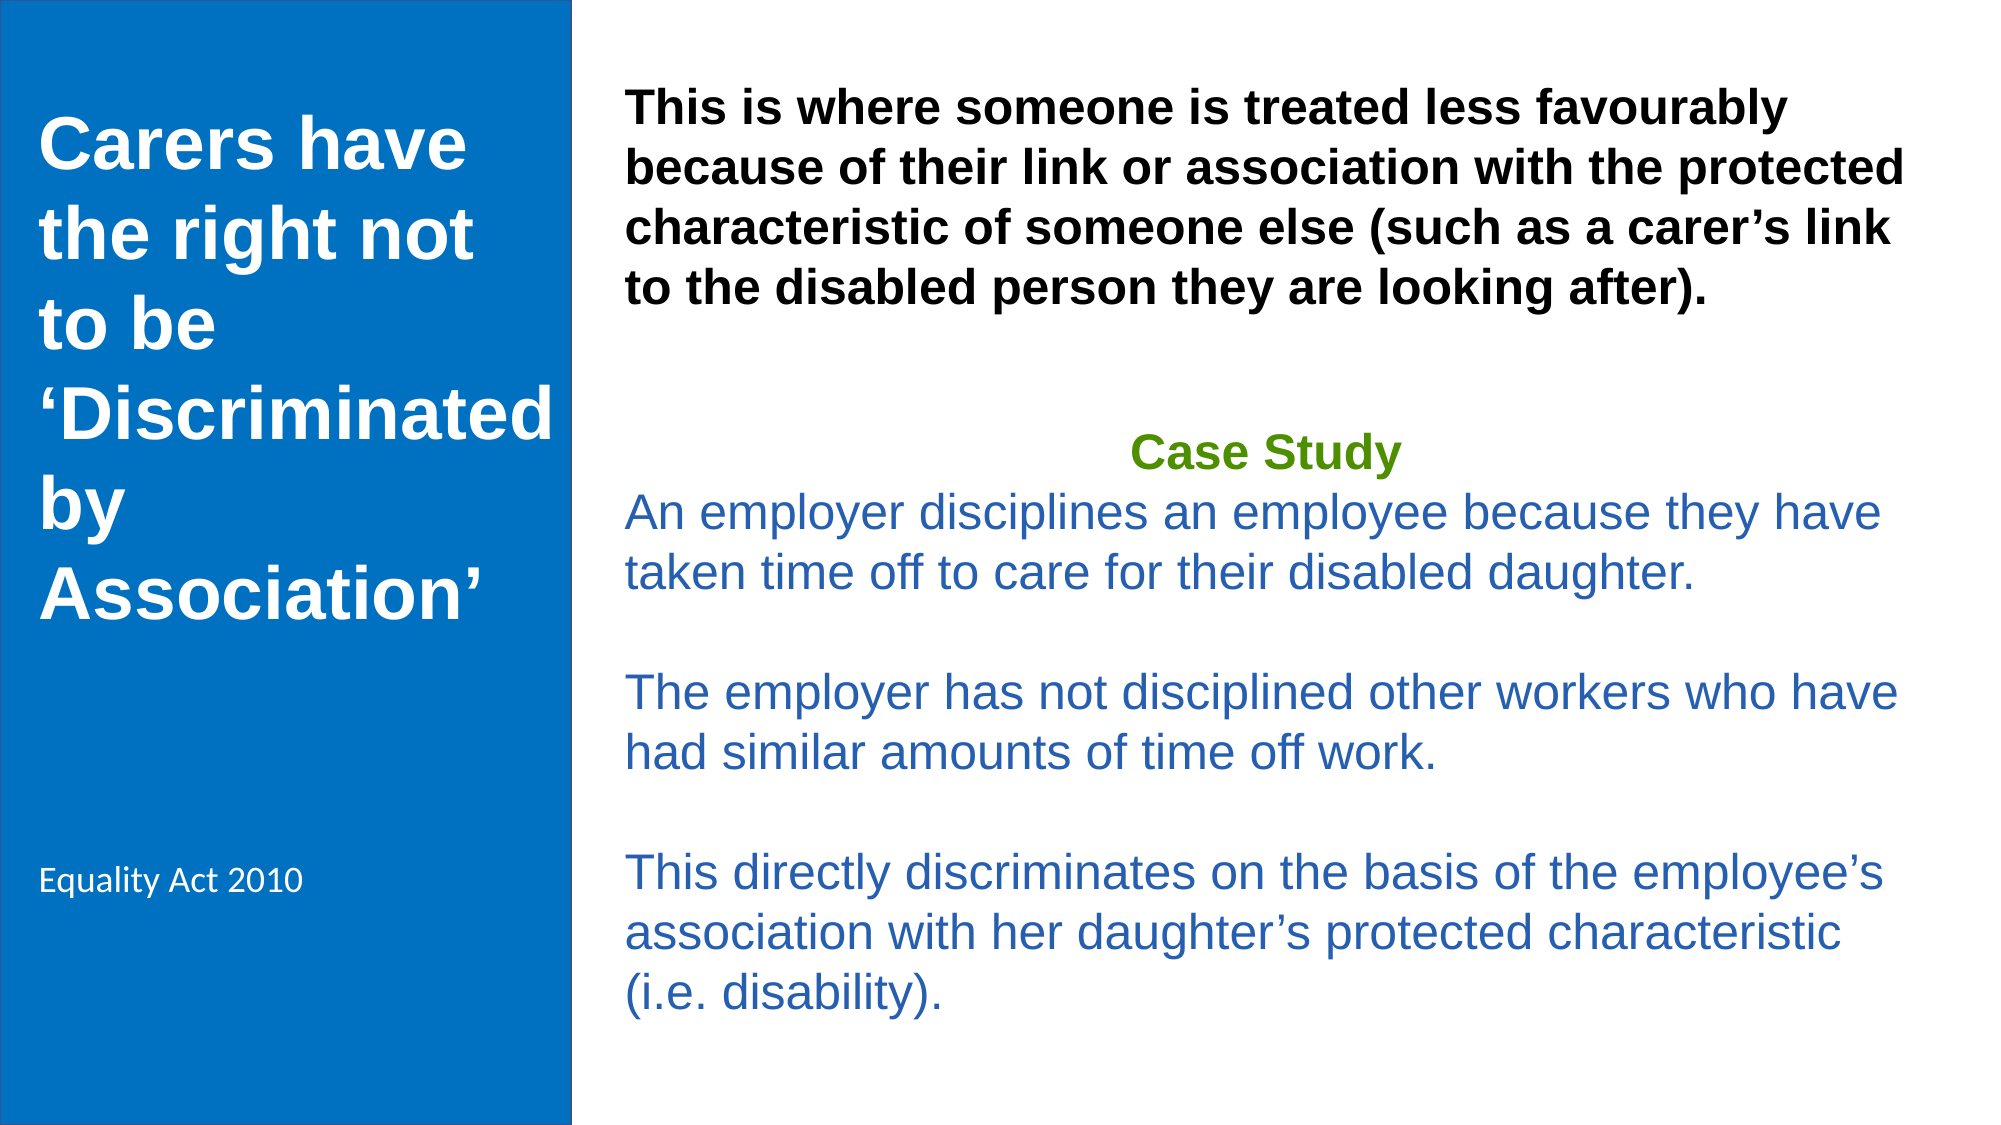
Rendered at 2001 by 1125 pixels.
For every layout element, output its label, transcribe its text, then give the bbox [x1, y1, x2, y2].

text_box Carers have the right not to be ‘Discriminated by Association’ [23, 86, 576, 642]
text_box This is where someone is treated less favourably because of their link or association with the protected characteristic of someone else (such as a carer’s link to the disabled person they are looking after). Case Study An employer disciplines an employee because they have taken time off to care for their disabled daughter. The employer has not disciplined other workers who have had similar amounts of time off work. This directly discriminates on the basis of the employee’s association with her daughter’s protected characteristic (i.e. disability). [609, 67, 1923, 1125]
text_box Equality Act 2010 [23, 847, 416, 908]
